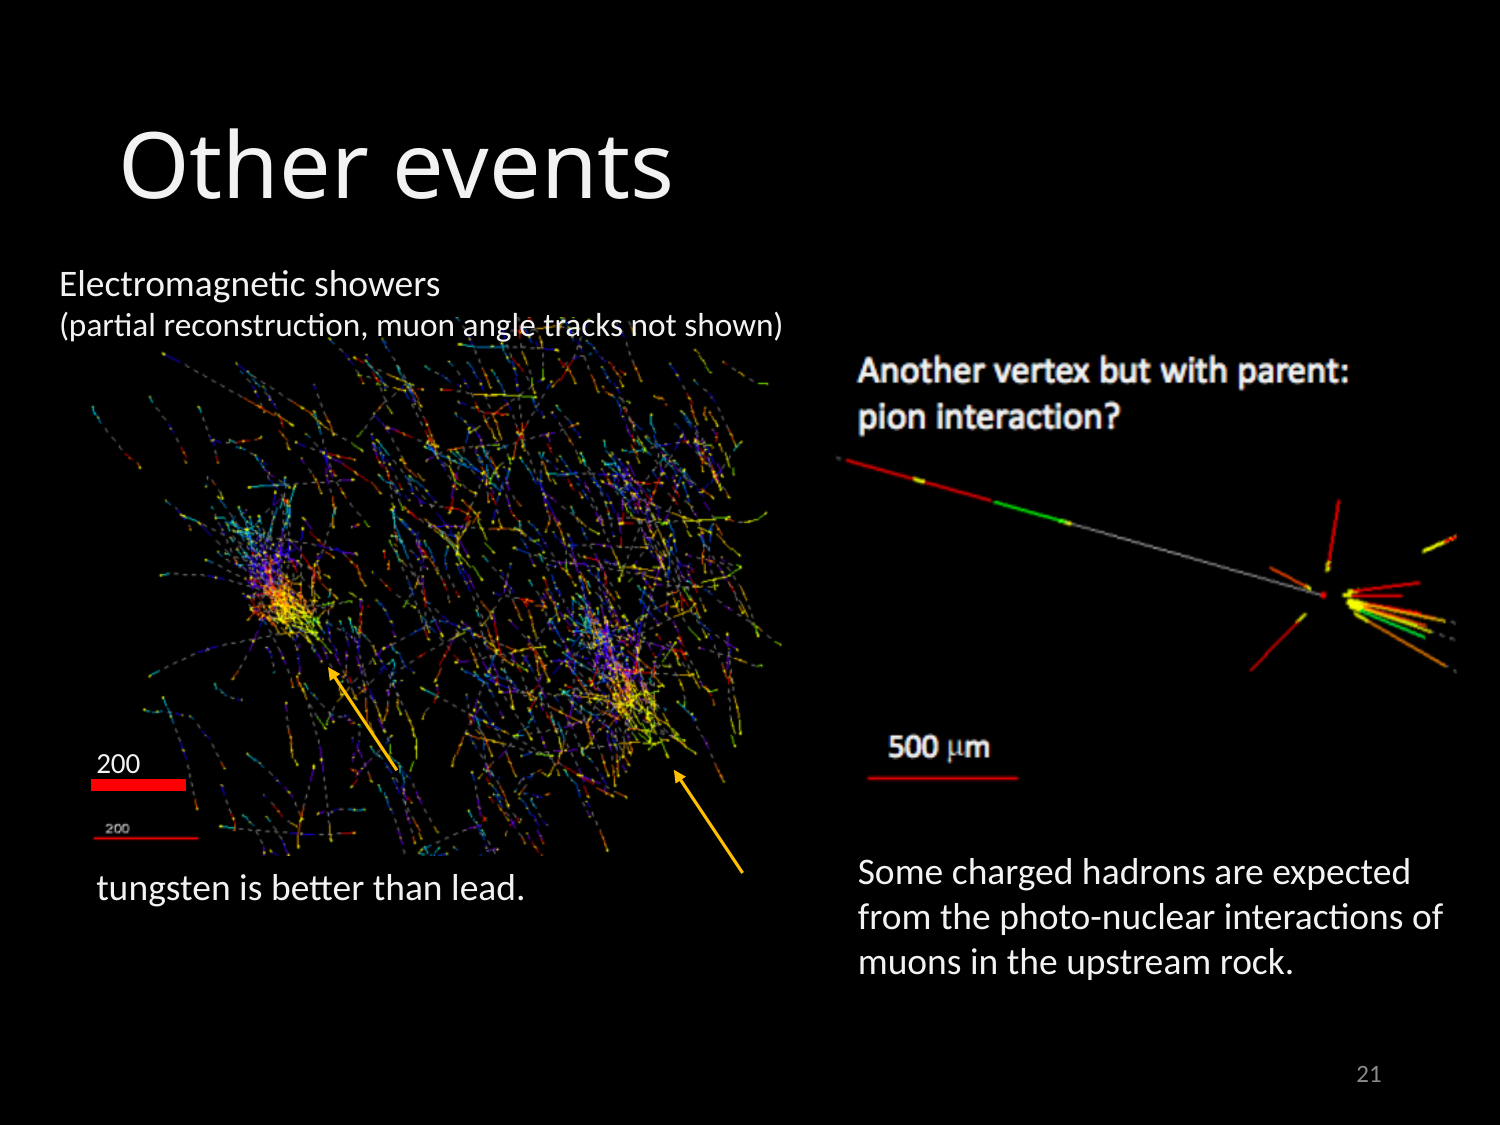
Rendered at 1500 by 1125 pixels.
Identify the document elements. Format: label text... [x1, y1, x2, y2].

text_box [328, 667, 397, 771]
text_box tungsten is better than lead. [81, 856, 747, 916]
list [74, 317, 783, 856]
picture [835, 332, 1457, 795]
text_box Electromagnetic showers (partial reconstruction, muon angle tracks not shown) [44, 251, 844, 351]
text_box Some charged hadrons are expected from the photo-nuclear interactions of muons in the upstream rock. [843, 839, 1465, 990]
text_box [673, 769, 743, 873]
title Other events [103, 59, 1397, 278]
slide_number 21 [1059, 1042, 1397, 1103]
